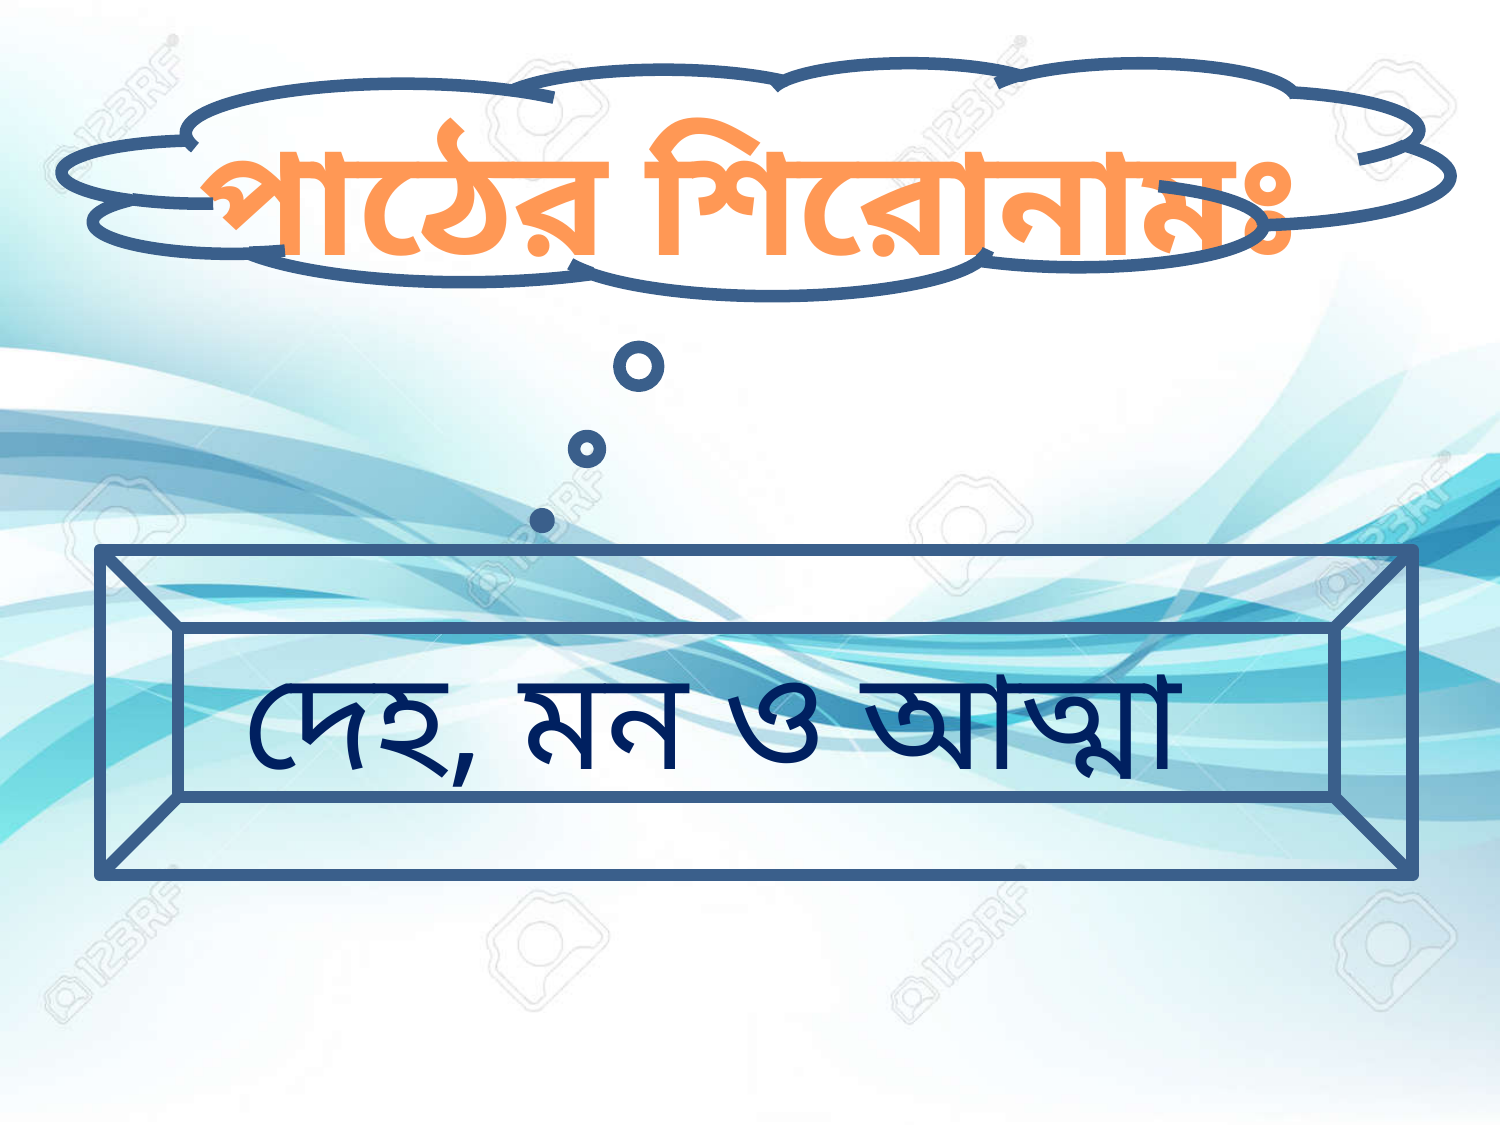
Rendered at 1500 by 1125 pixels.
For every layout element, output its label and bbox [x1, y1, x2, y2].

text_box [62, 62, 1451, 296]
picture [0, 0, 1500, 1125]
text_box [12, 549, 1413, 876]
